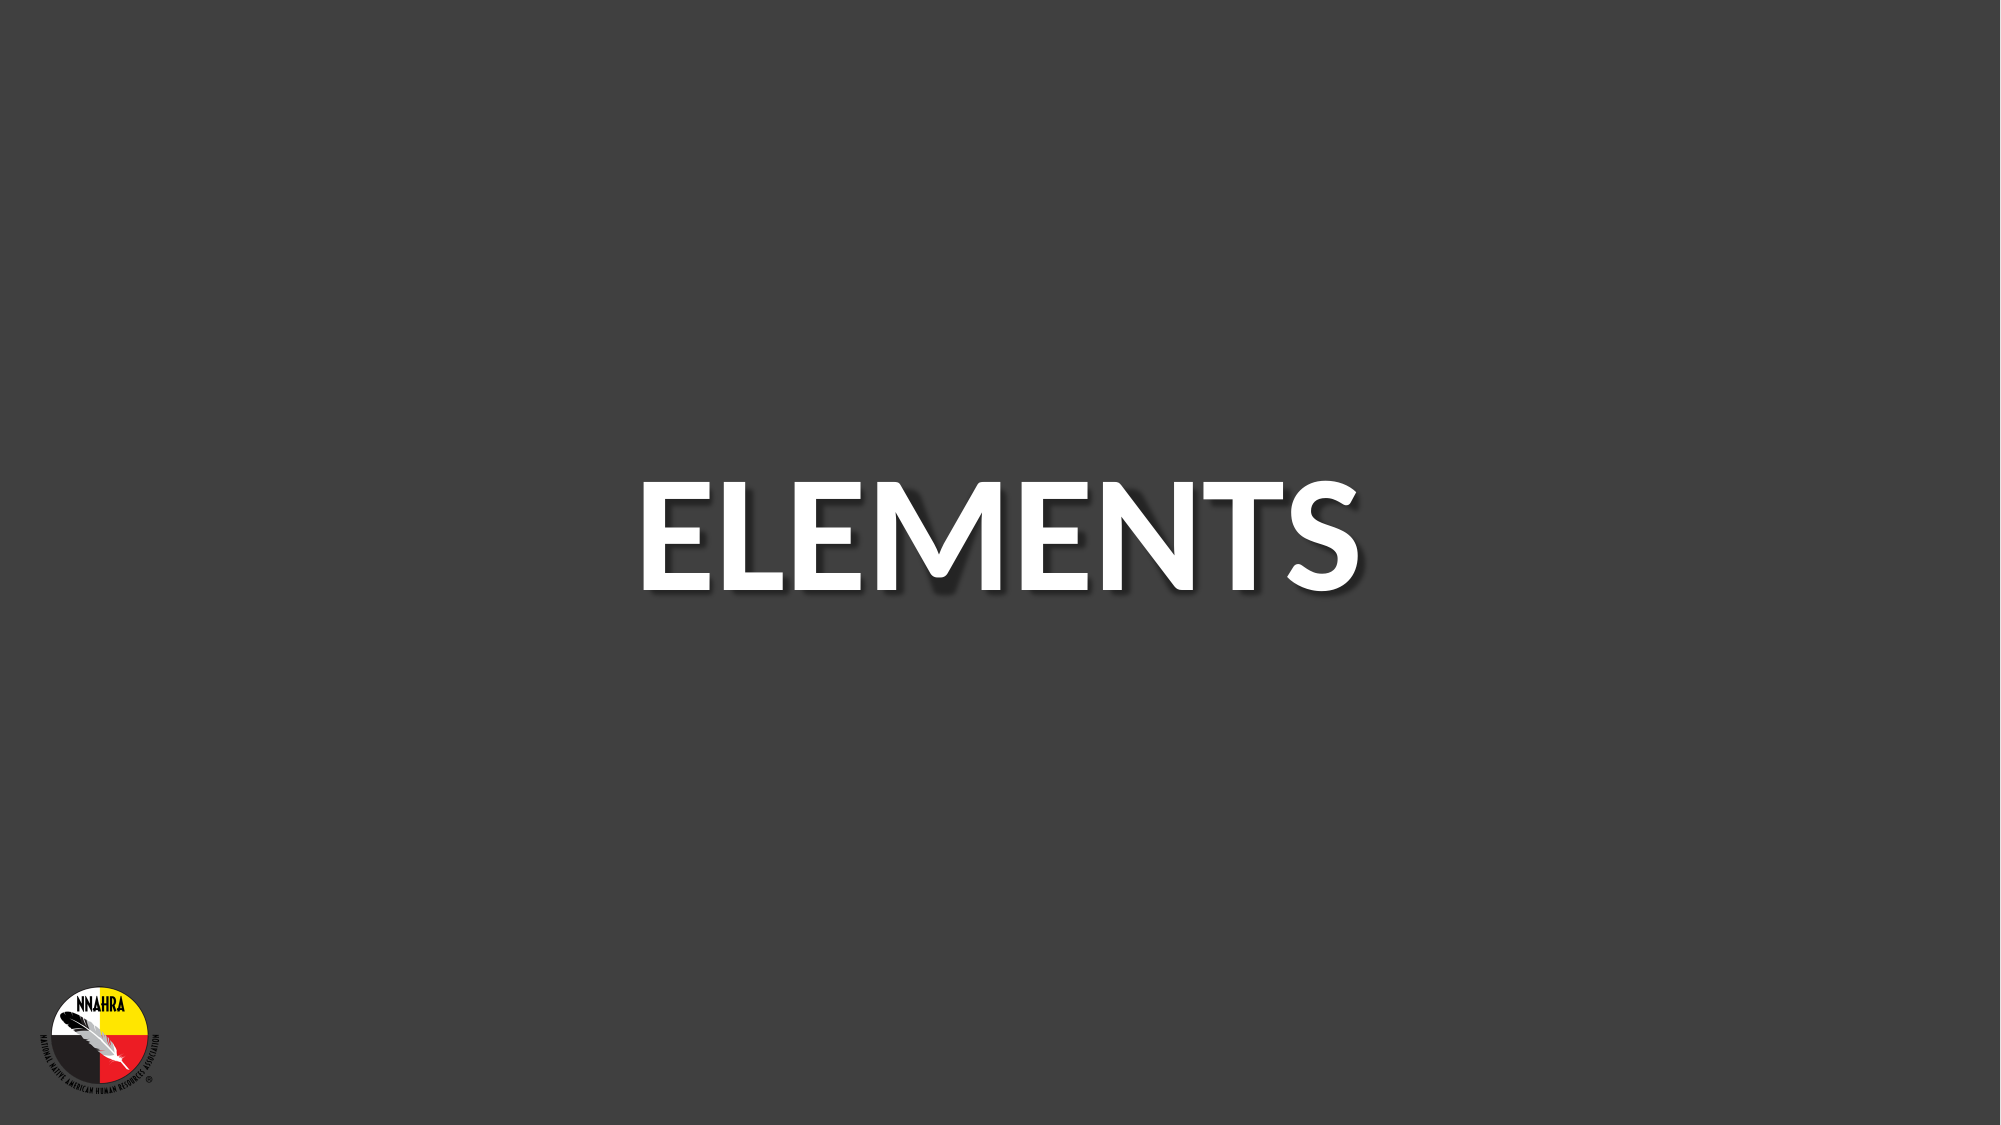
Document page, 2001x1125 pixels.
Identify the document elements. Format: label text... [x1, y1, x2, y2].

picture [532, 381, 1477, 746]
title ELEMENTS [484, 186, 1479, 624]
picture [40, 986, 159, 1094]
